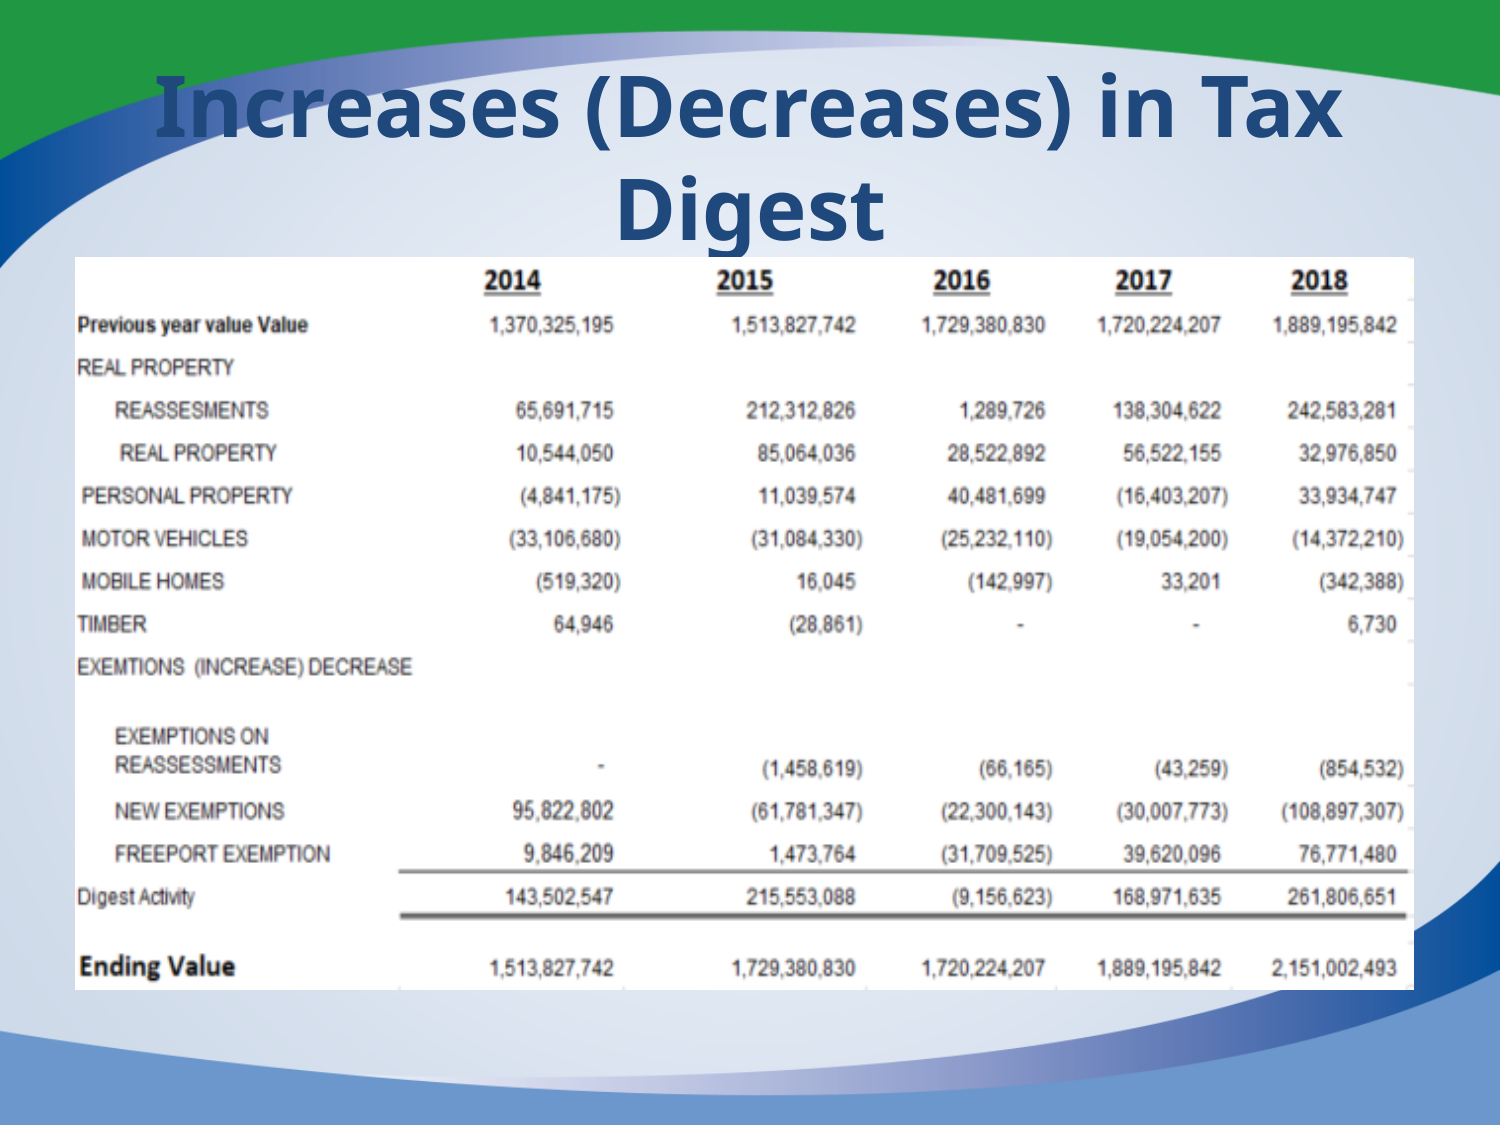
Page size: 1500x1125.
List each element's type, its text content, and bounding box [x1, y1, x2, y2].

picture [0, 0, 1500, 1125]
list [74, 257, 1414, 990]
title Increases (Decreases) in Tax Digest [75, 45, 1425, 233]
